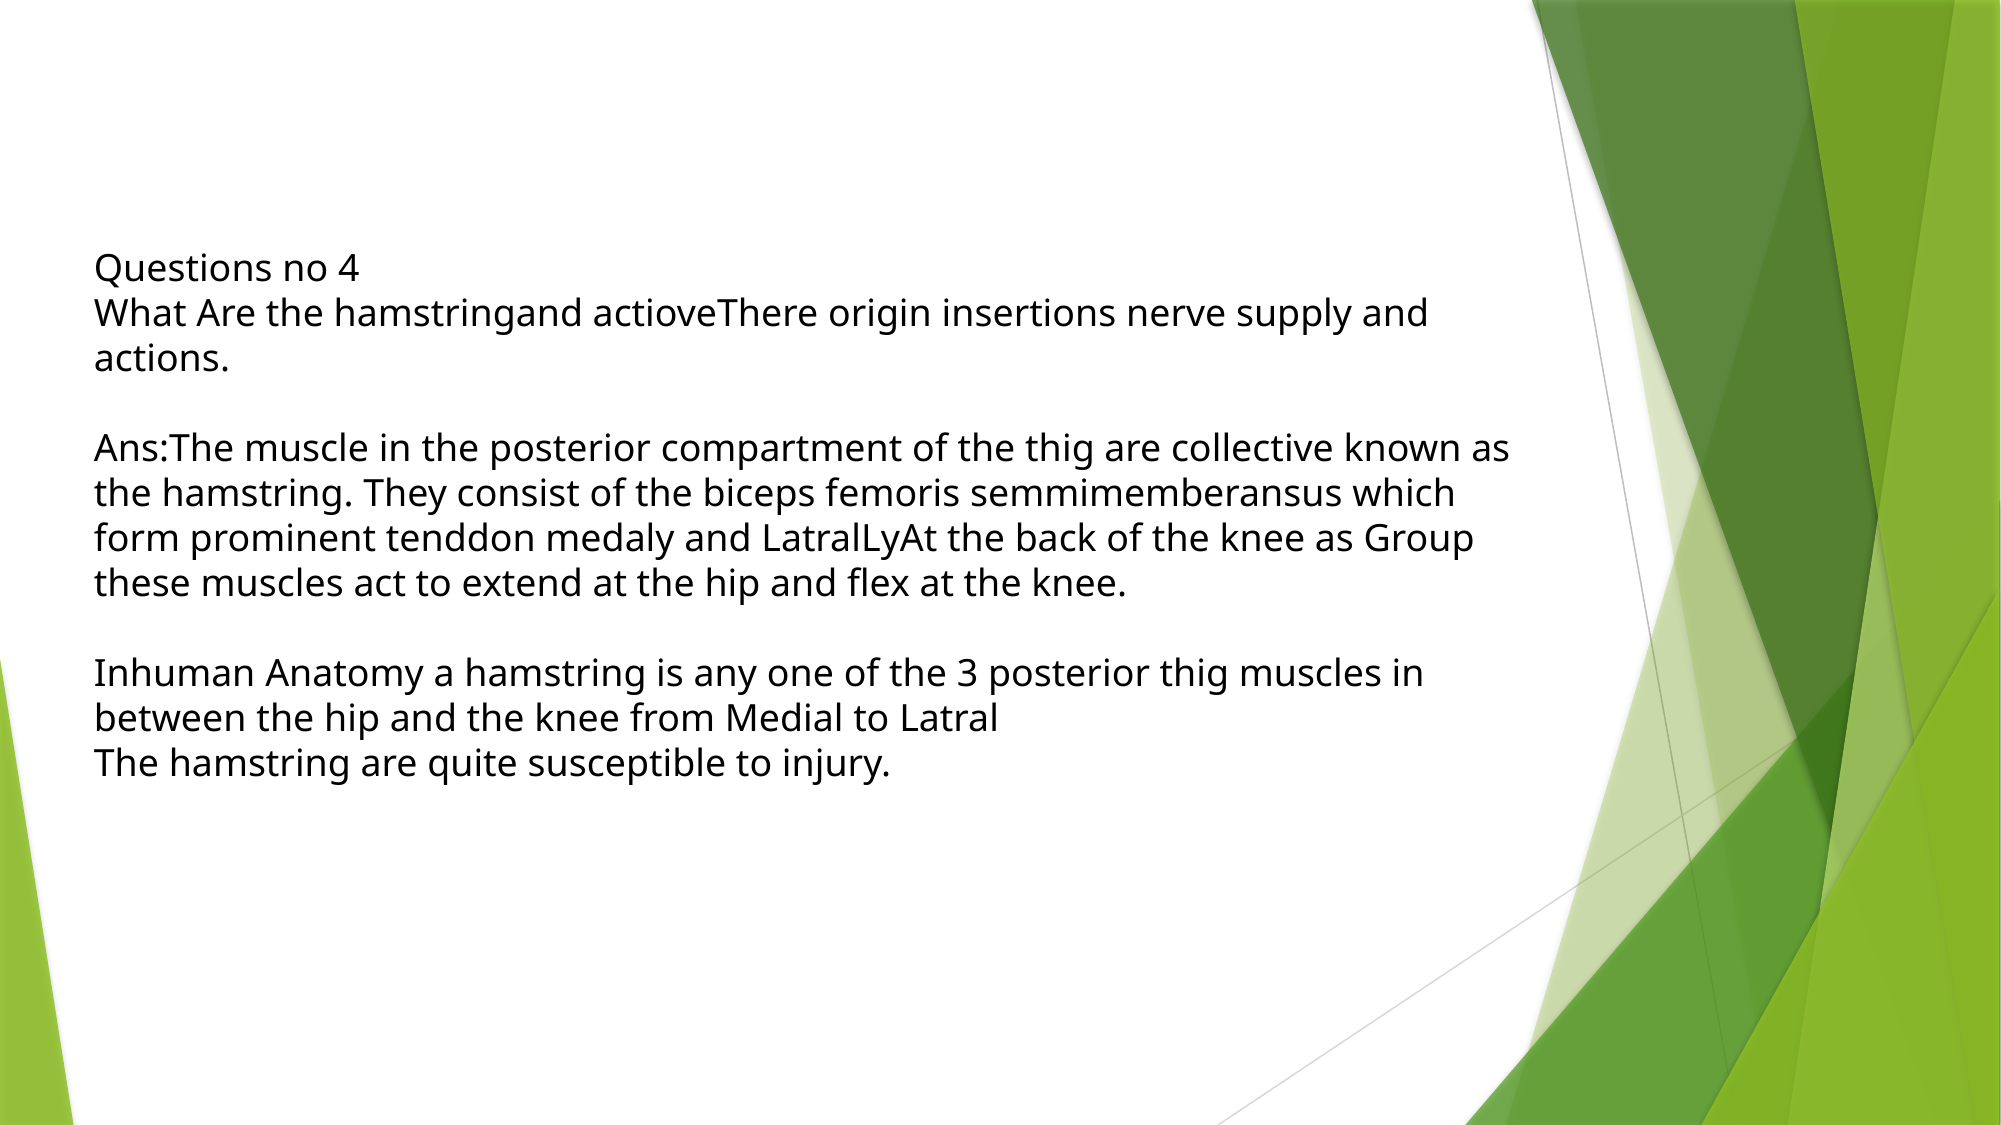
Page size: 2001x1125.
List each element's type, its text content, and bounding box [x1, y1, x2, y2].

text_box Questions no 4 What Are the hamstringand actioveThere origin insertions nerve supply and actions. Ans:The muscle in the posterior compartment of the thig are collective known as the hamstring. They consist of the biceps femoris semmimemberansus which form prominent tenddon medaly and LatralLyAt the back of the knee as Group these muscles act to extend at the hip and flex at the knee. Inhuman Anatomy a hamstring is any one of the 3 posterior thig muscles in between the hip and the knee from Medial to Latral The hamstring are quite susceptible to injury. [79, 236, 1554, 927]
